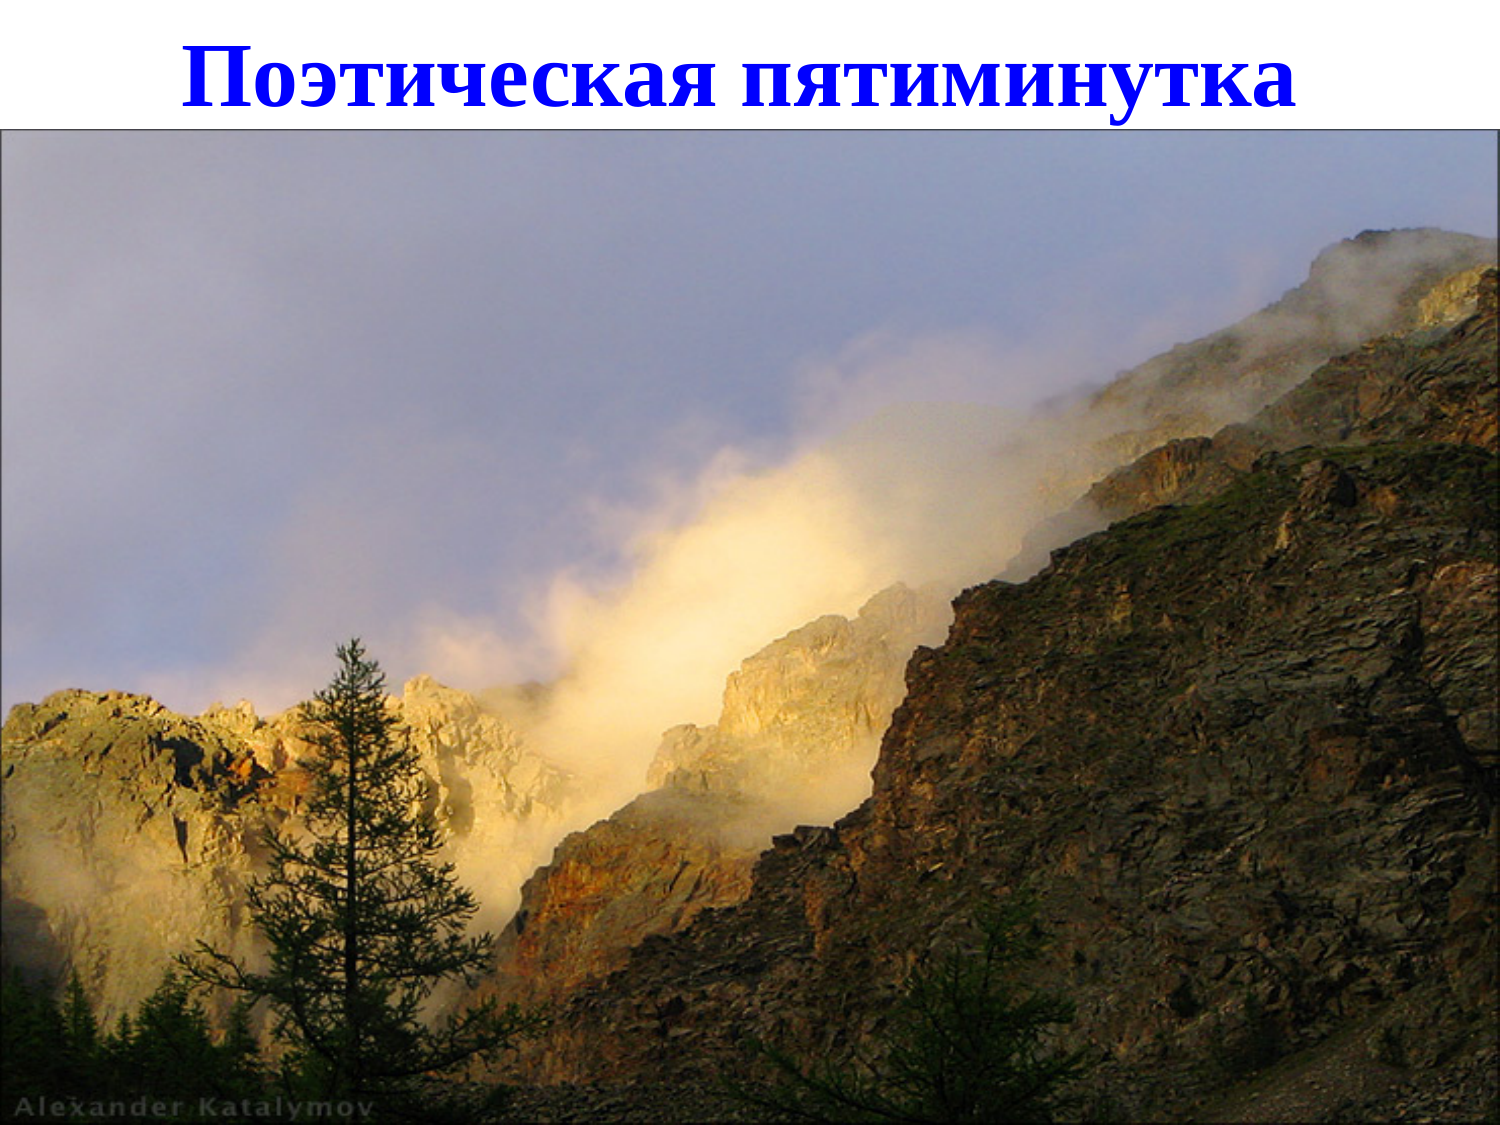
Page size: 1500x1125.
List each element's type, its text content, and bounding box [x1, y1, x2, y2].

picture [0, 129, 1500, 1125]
title Поэтическая пятиминутка [64, 0, 1415, 128]
